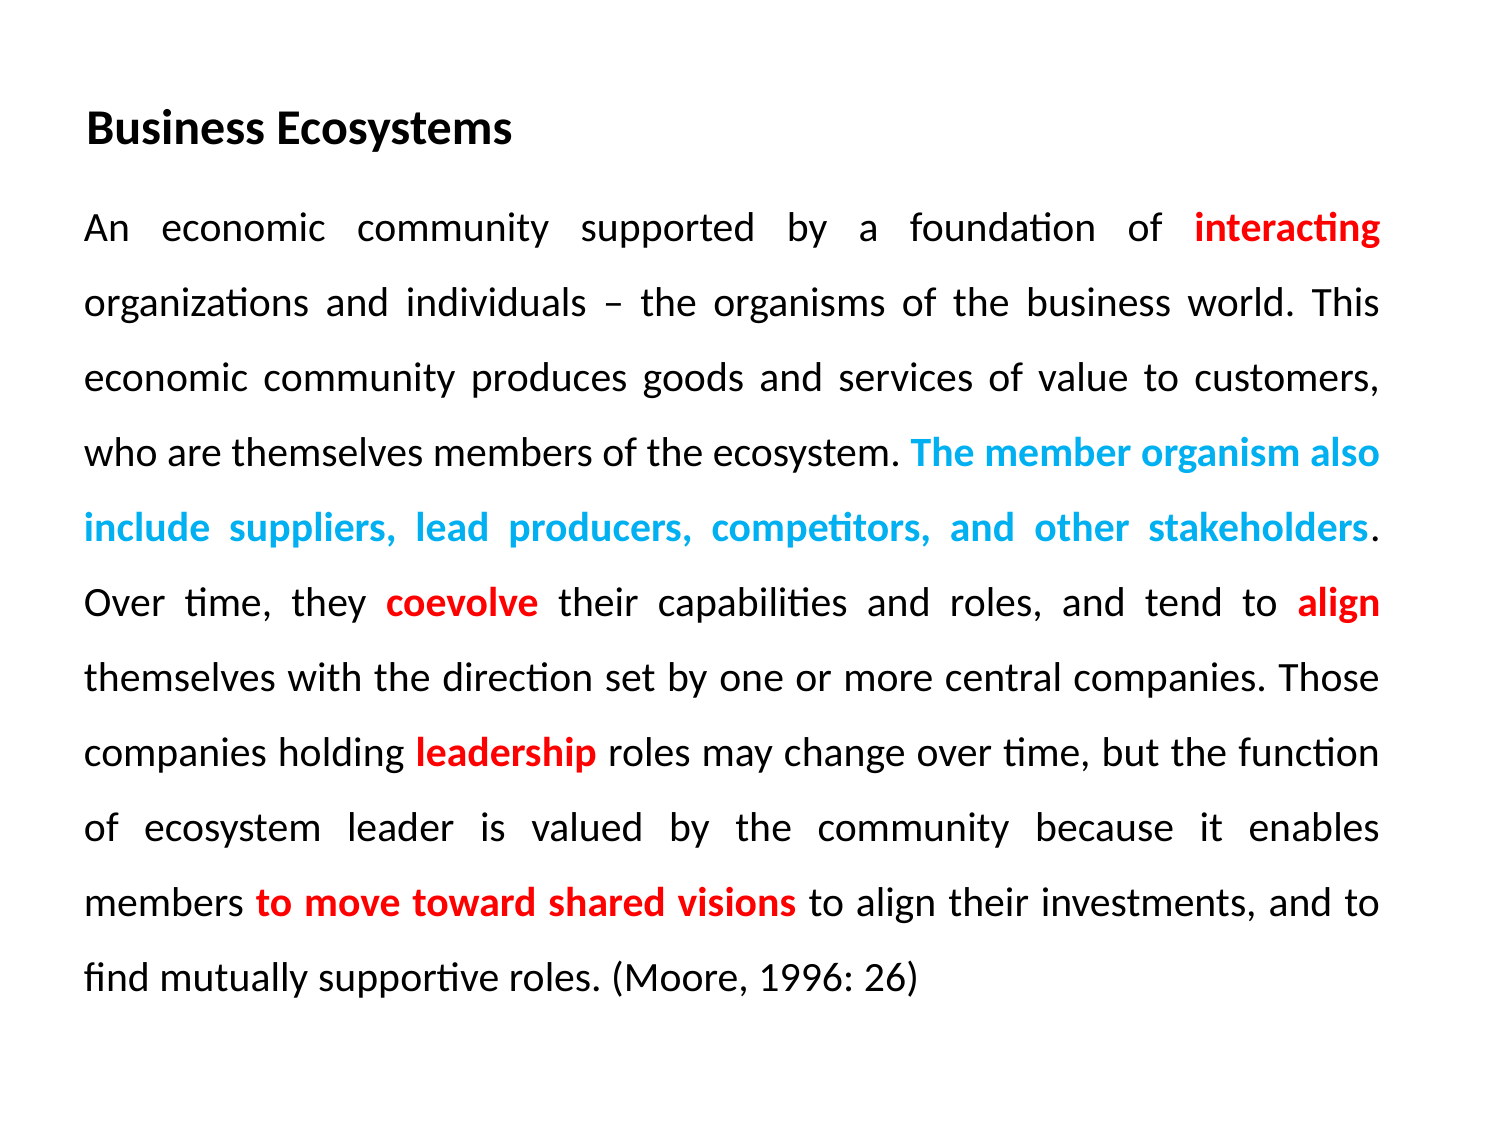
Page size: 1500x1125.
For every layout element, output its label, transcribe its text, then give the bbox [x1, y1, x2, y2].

text_box An economic community supported by a foundation of interacting organizations and individuals – the organisms of the business world. This economic community produces goods and services of value to customers, who are themselves members of the ecosystem. The member organism also include suppliers, lead producers, competitors, and other stakeholders. Over time, they coevolve their capabilities and roles, and tend to align themselves with the direction set by one or more central companies. Those companies holding leadership roles may change over time, but the function of ecosystem leader is valued by the community because it enables members to move toward shared visions to align their investments, and to find mutually supportive roles. (Moore, 1996: 26) [69, 167, 1396, 1008]
text_box Business Ecosystems [71, 86, 528, 162]
